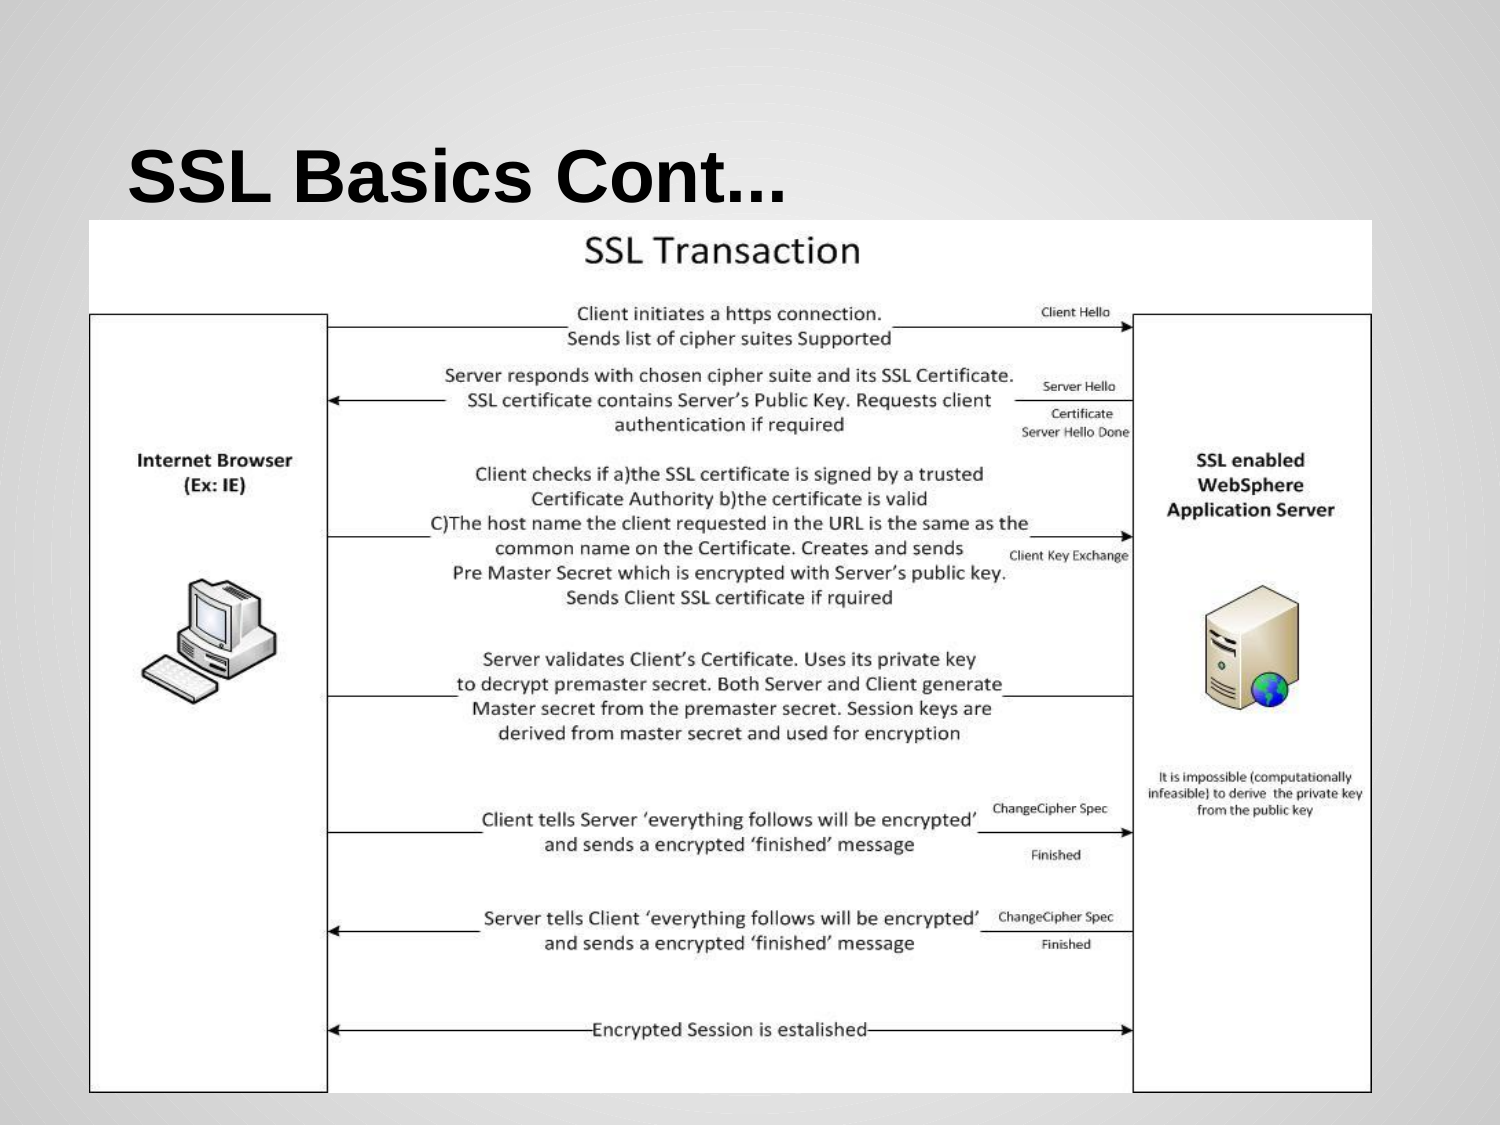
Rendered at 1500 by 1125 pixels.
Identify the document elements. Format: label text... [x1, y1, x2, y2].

picture [88, 220, 1372, 1094]
title SSL Basics Cont... [75, 45, 1425, 233]
